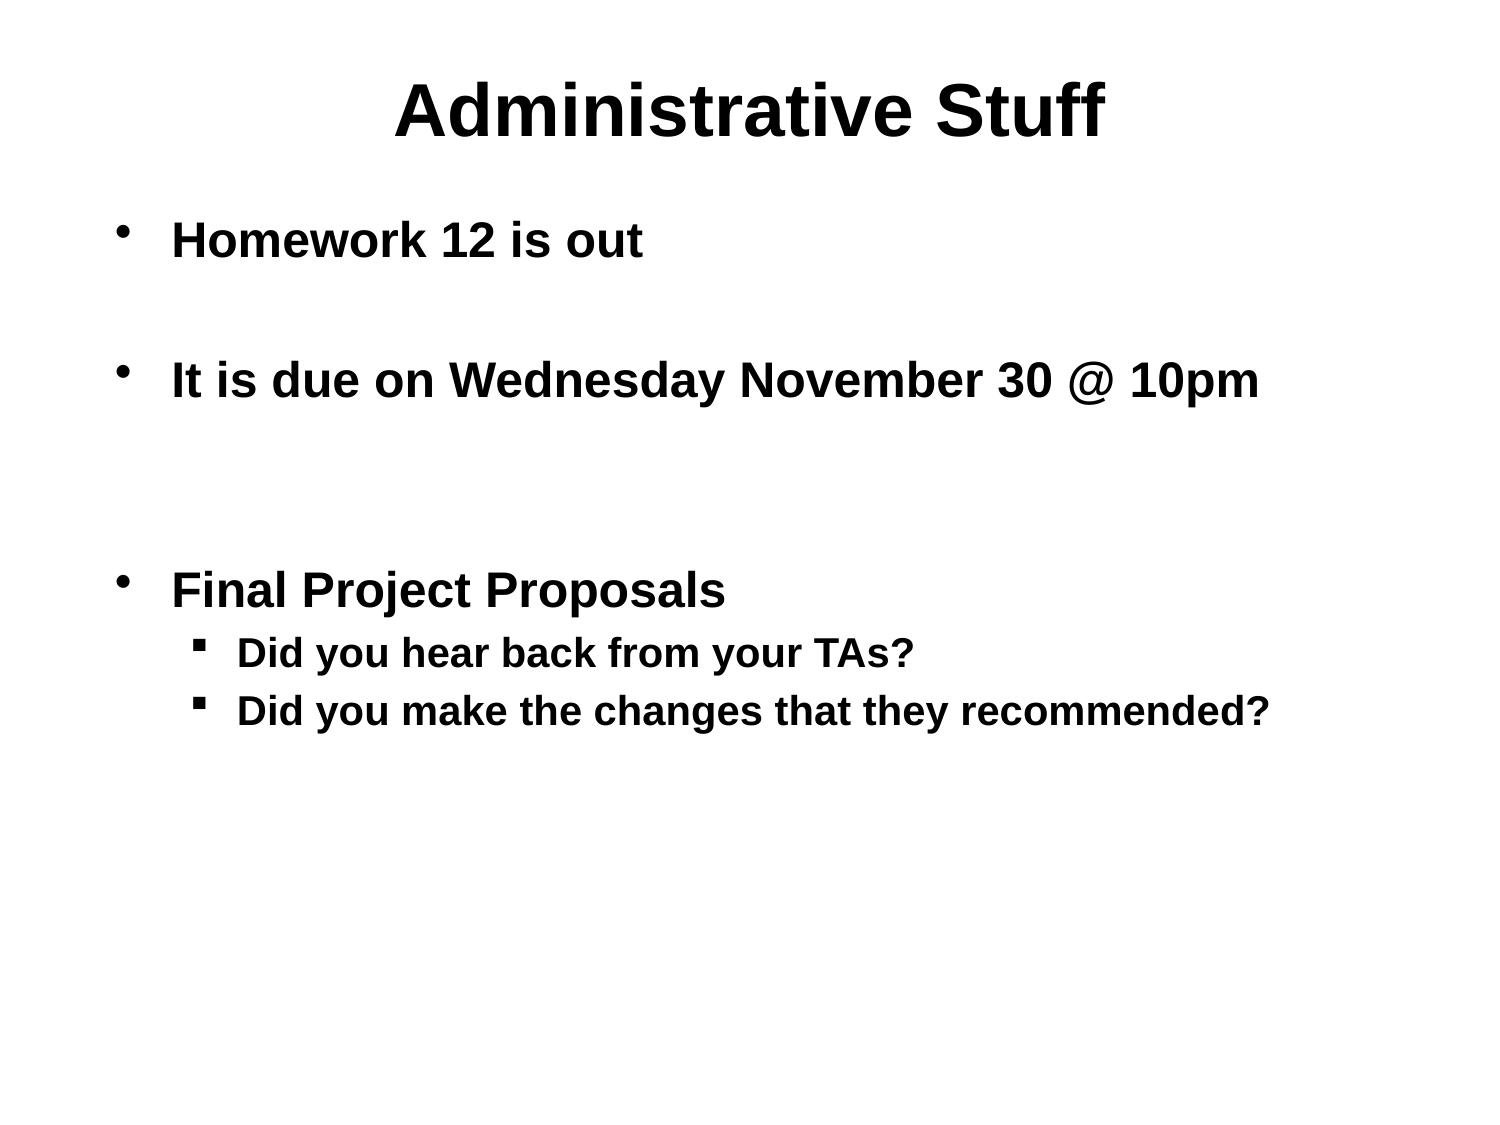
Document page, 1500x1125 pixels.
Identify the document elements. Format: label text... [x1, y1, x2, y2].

list Homework 12 is out It is due on Wednesday November 30 @ 10pm Final Project Proposals Did you hear back from your TAs? Did you make the changes that they recommended? [99, 200, 1463, 1013]
title Administrative Stuff [0, 50, 1500, 163]
